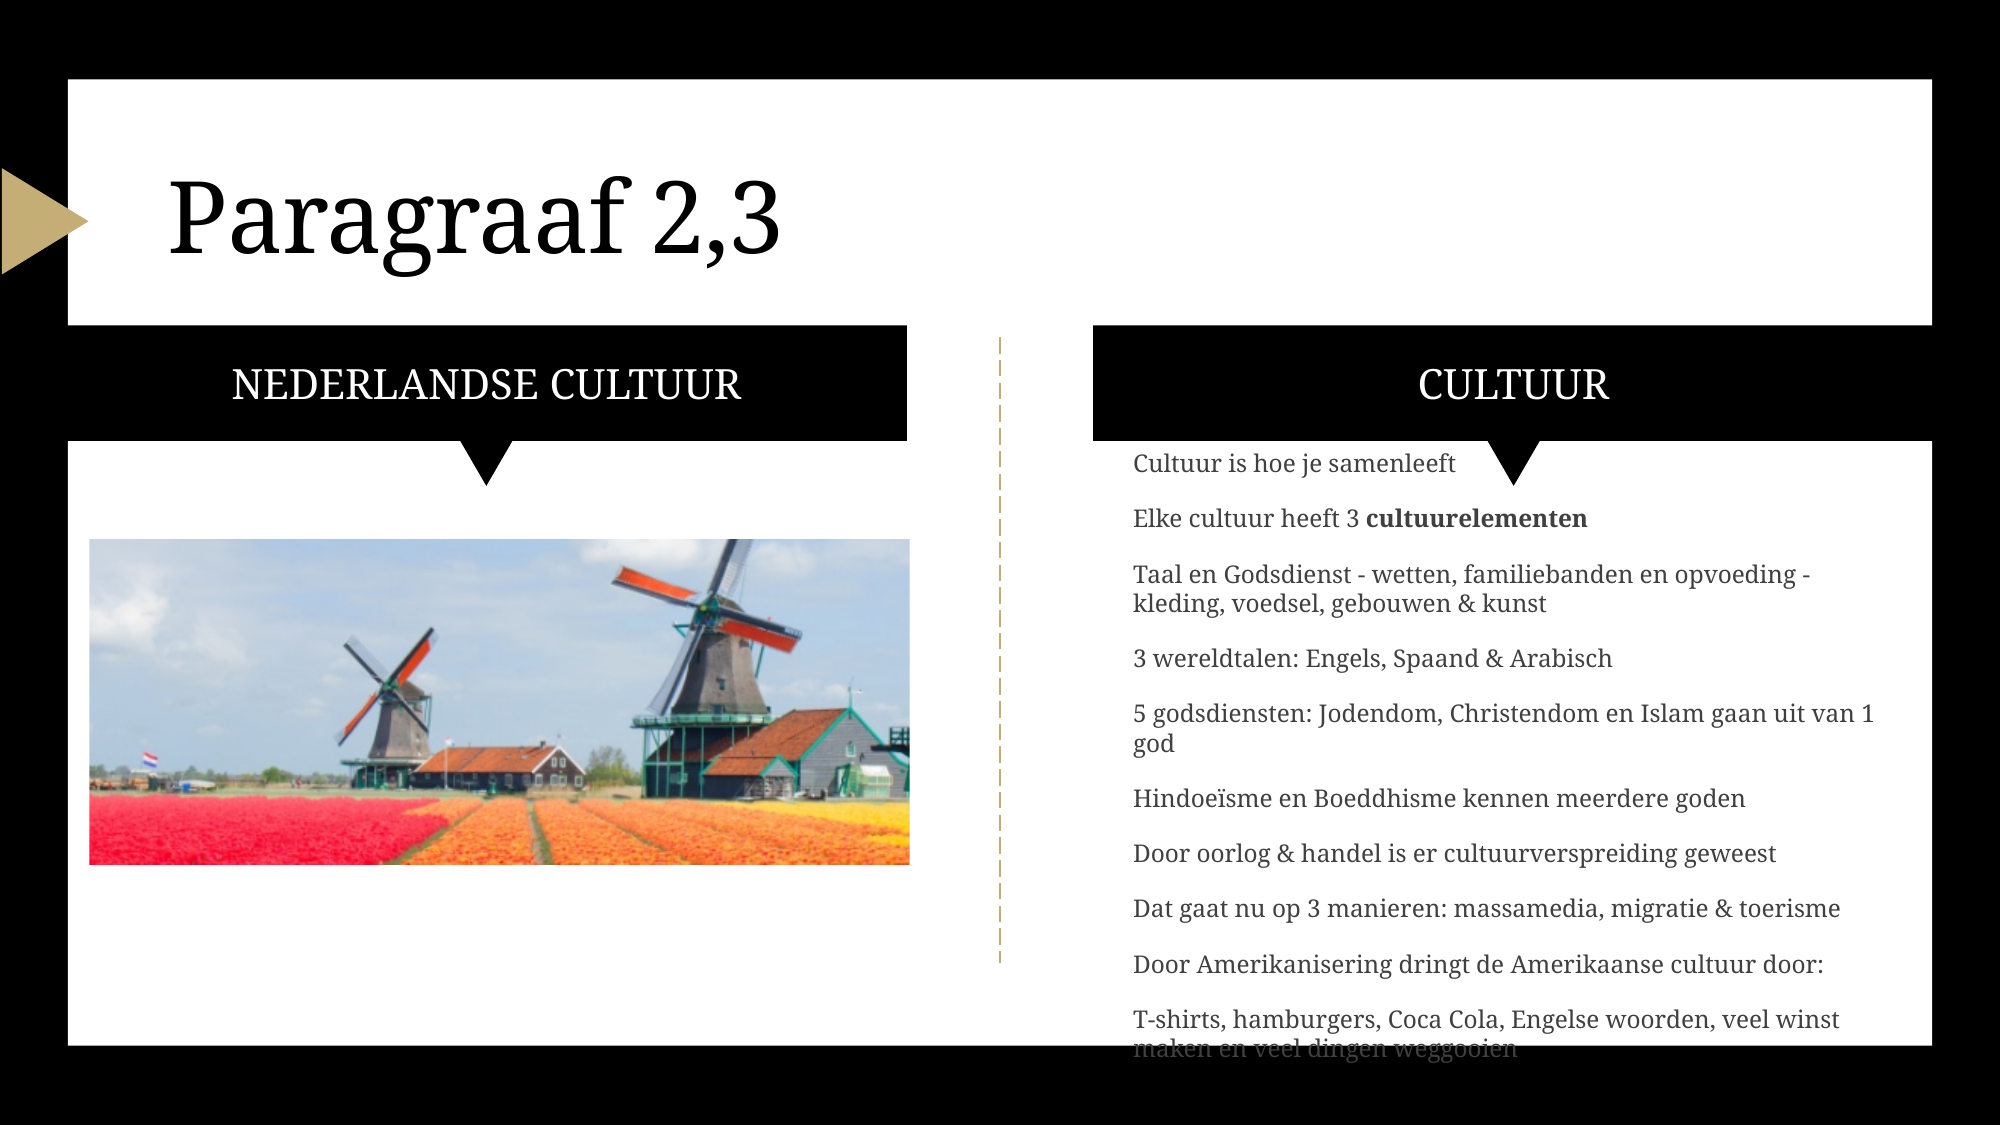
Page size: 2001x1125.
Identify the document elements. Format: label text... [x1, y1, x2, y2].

list Cultuur is hoe je samenleeft Elke cultuur heeft 3 cultuurelementen Taal en Godsdienst - wetten, familiebanden en opvoeding - kleding, voedsel, gebouwen & kunst 3 wereldtalen: Engels, Spaand & Arabisch 5 godsdiensten: Jodendom, Christendom en Islam gaan uit van 1 god Hindoeïsme en Boeddhisme kennen meerdere goden Door oorlog & handel is er cultuurverspreiding geweest Dat gaat nu op 3 manieren: massamedia, migratie & toerisme Door Amerikanisering dringt de Amerikaanse cultuur door: T-shirts, hamburgers, Coca Cola, Engelse woorden, veel winst maken en veel dingen weggooien [1133, 440, 1895, 1070]
list Cultuur [1133, 325, 1895, 440]
picture [88, 538, 911, 866]
list Nederlandse cultuur [105, 325, 867, 441]
title Paragraaf 2,3 [152, 146, 1828, 296]
